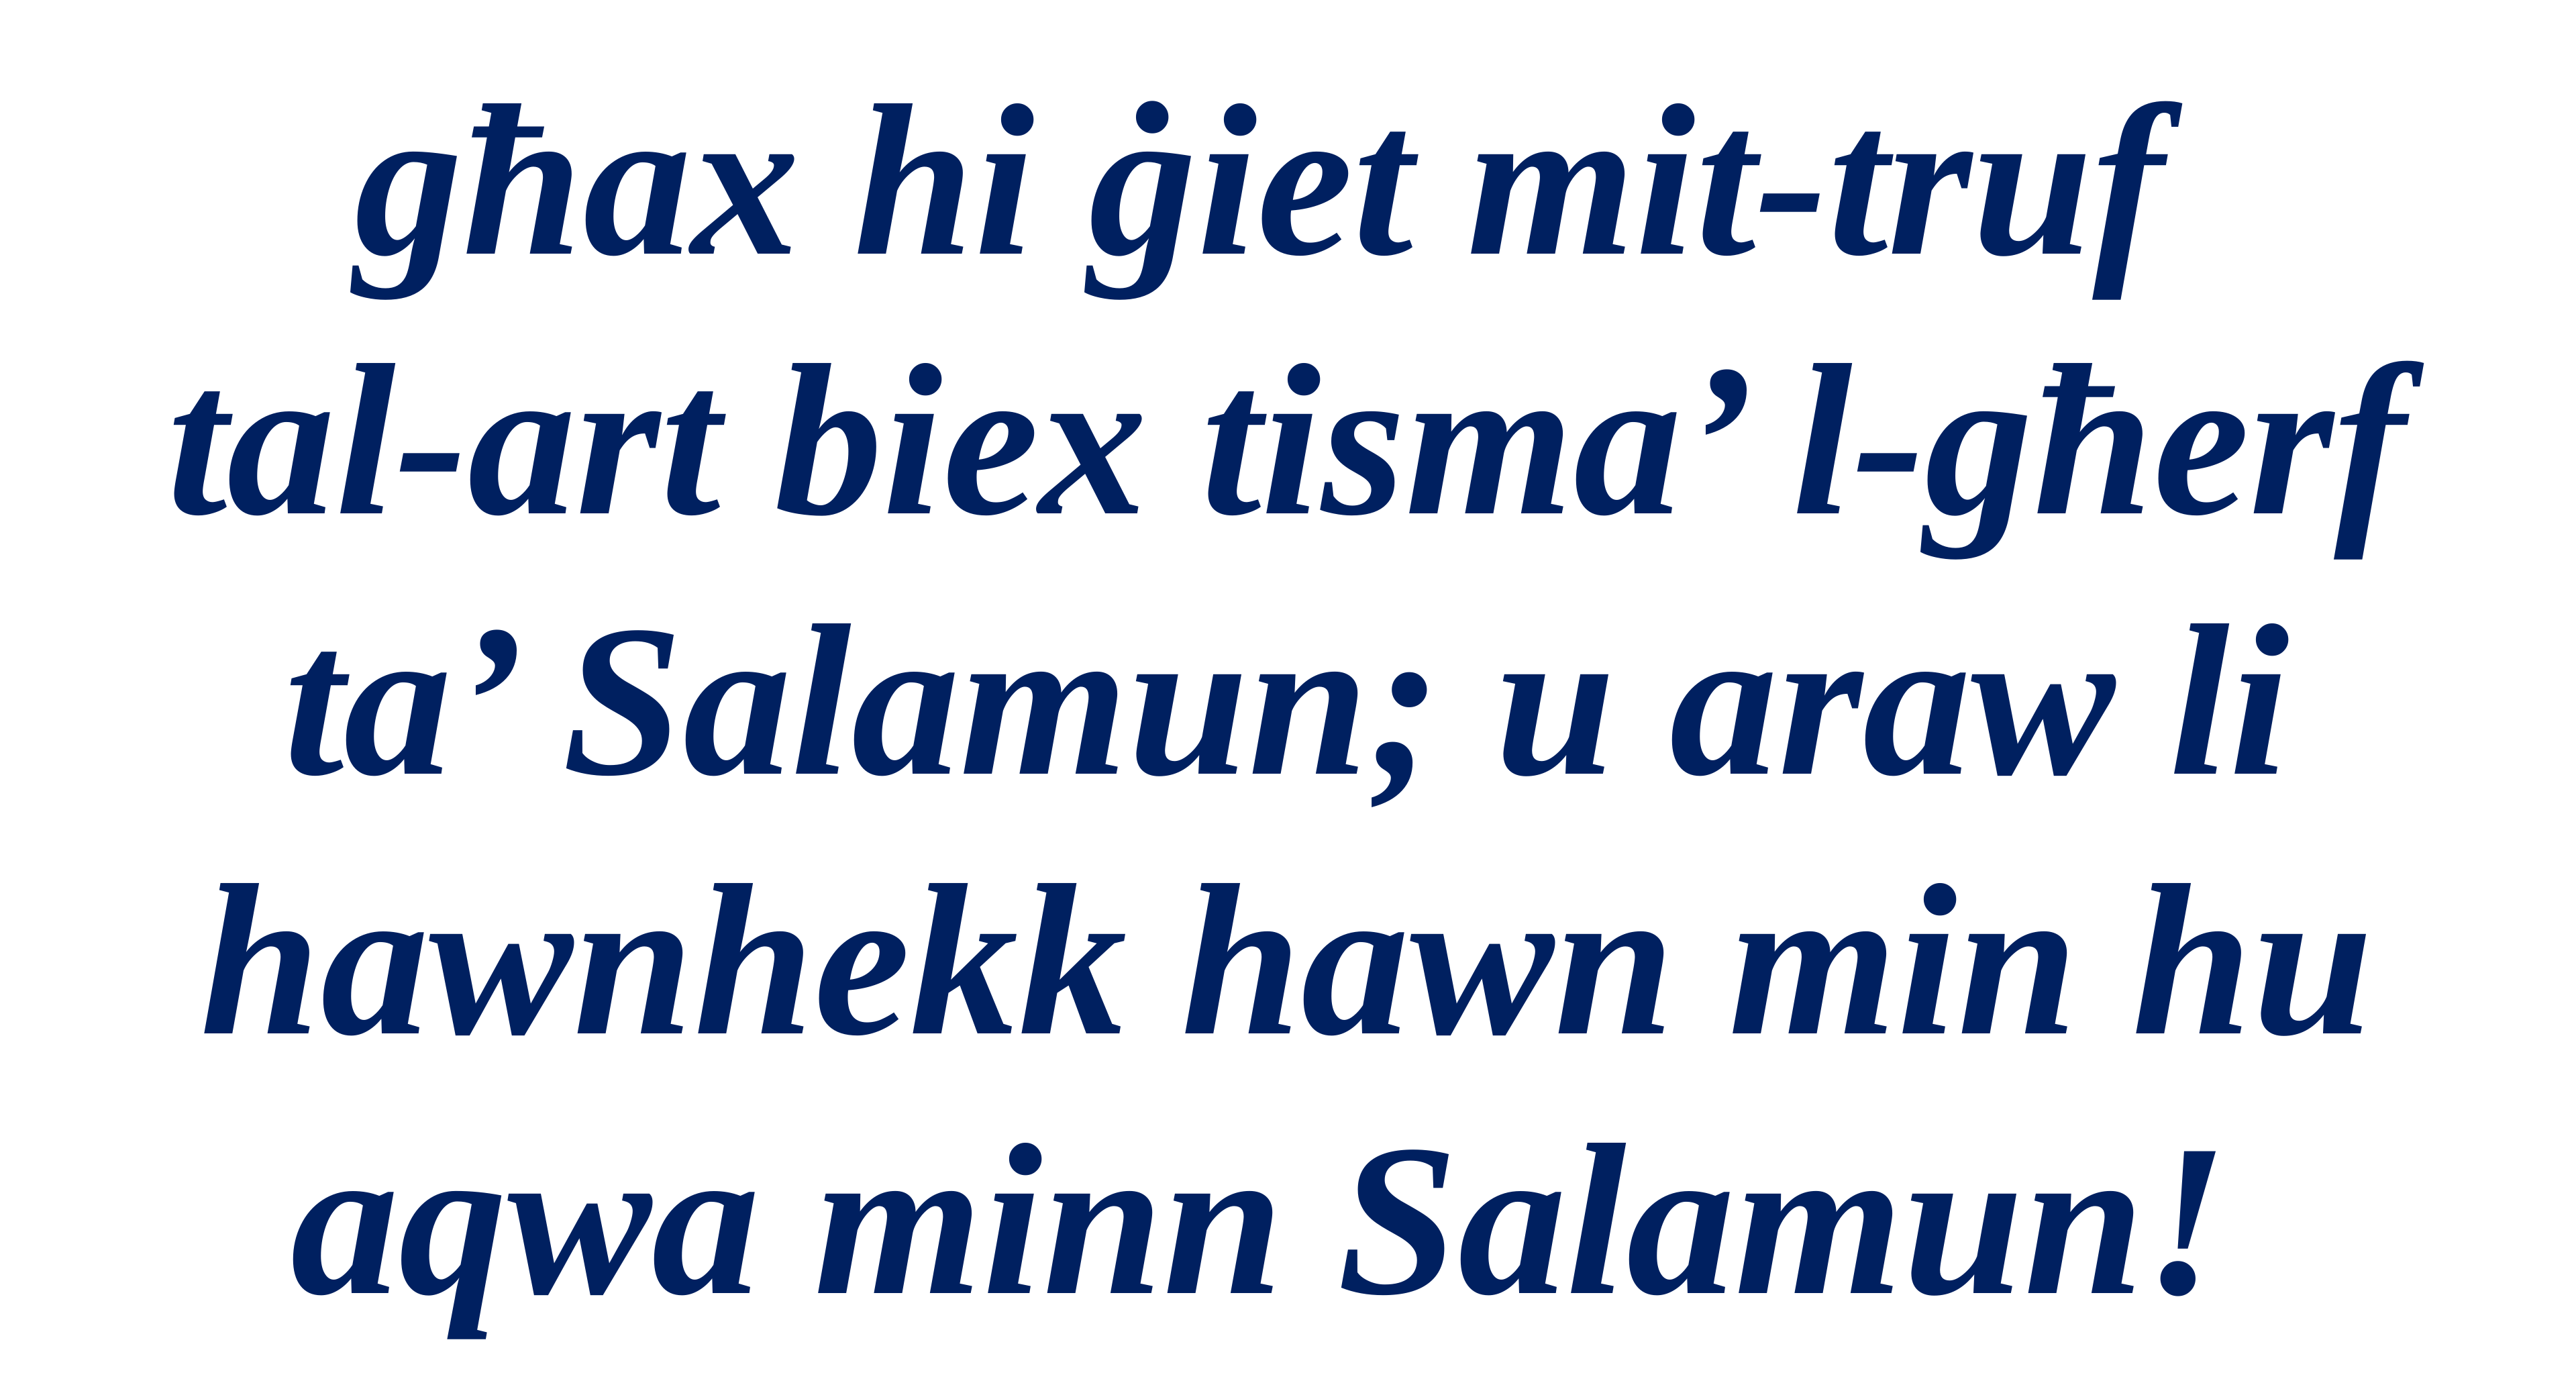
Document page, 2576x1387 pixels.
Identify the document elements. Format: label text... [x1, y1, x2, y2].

text_box għax hi ġiet mit-truf tal-art biex tisma’ l-għerf ta’ Salamun; u araw li hawnhekk hawn min hu aqwa minn Salamun! [59, 25, 2517, 1349]
